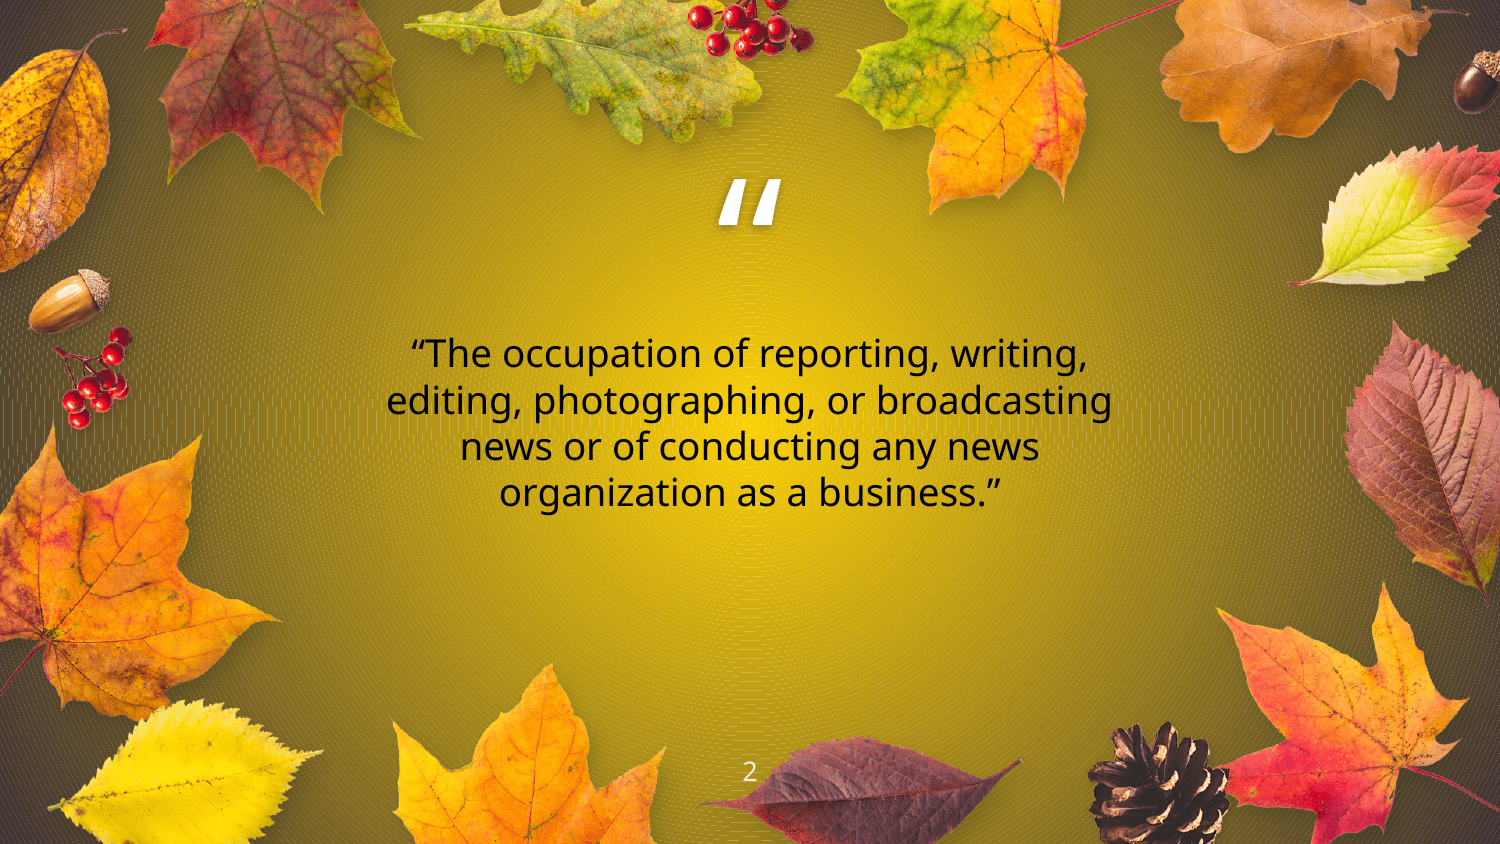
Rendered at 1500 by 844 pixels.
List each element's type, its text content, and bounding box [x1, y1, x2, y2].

picture [0, 0, 1500, 844]
slide_number ‹#› [705, 742, 795, 803]
list “The occupation of reporting, writing, editing, photographing, or broadcasting news or of conducting any news organization as a business.” [369, 247, 1130, 596]
